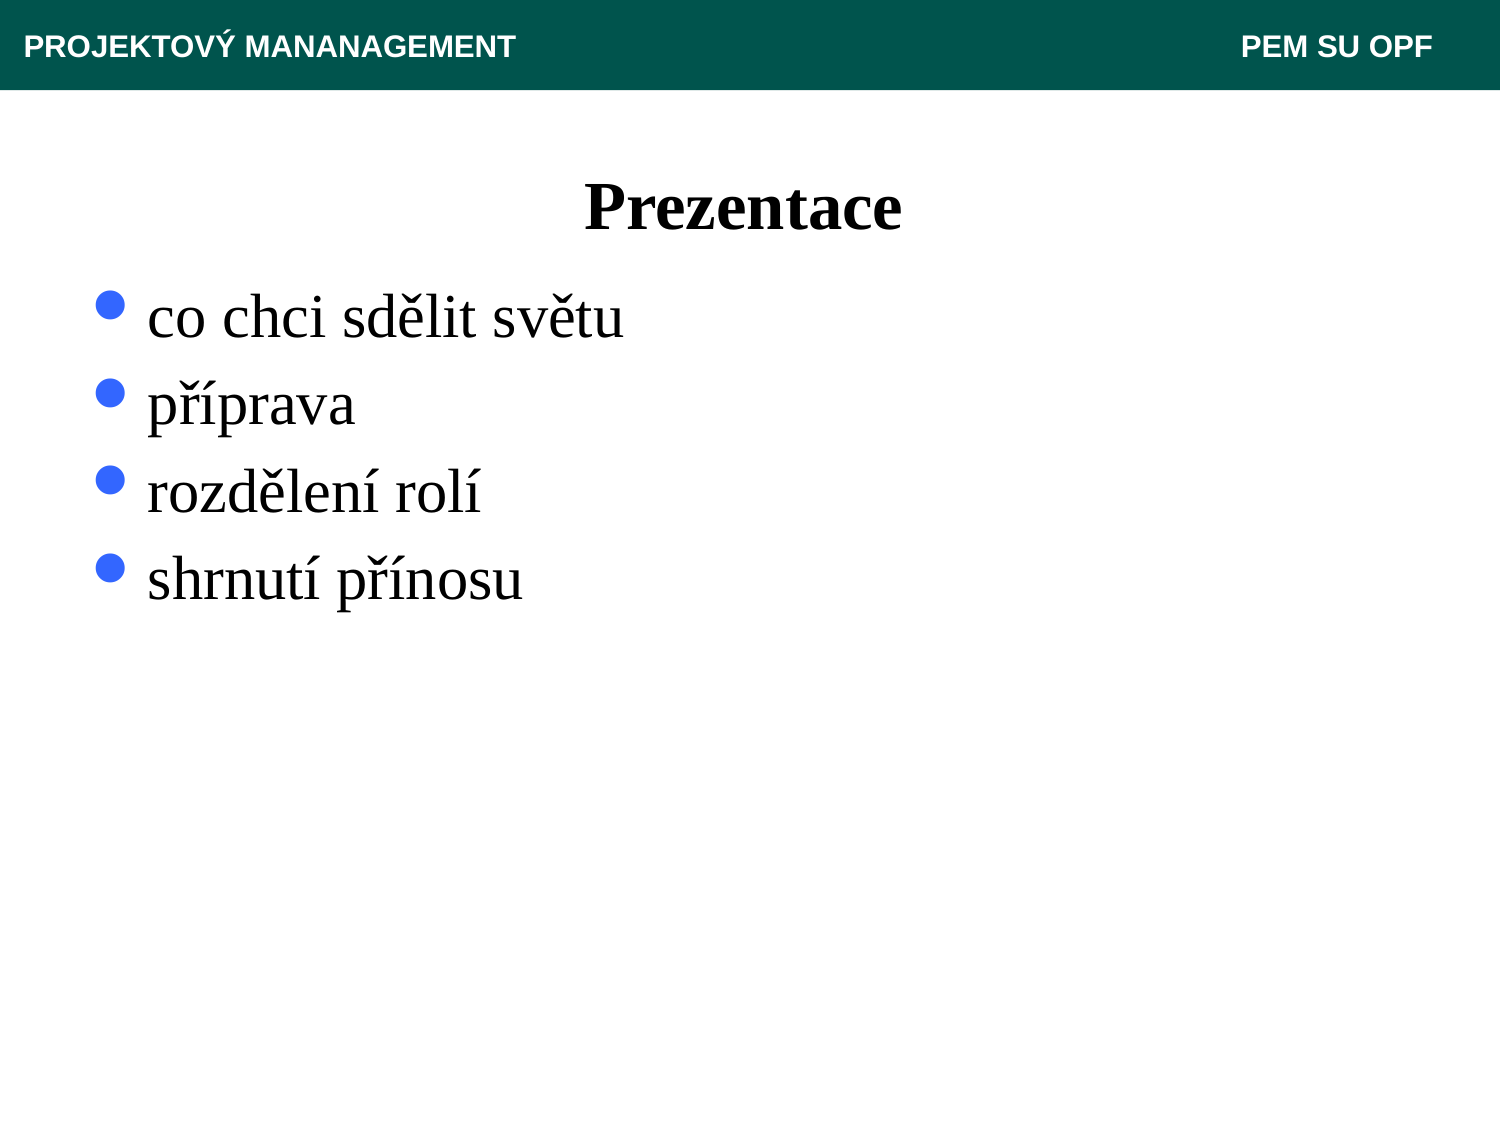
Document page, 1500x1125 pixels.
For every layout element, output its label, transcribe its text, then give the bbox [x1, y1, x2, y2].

text_box PROJEKTOVÝ MANANAGEMENT PEM SU OPF [0, 0, 1500, 92]
list co chci sdělit světu příprava rozdělení rolí shrnutí přínosu [76, 266, 1412, 1107]
title Prezentace [106, 101, 1382, 266]
